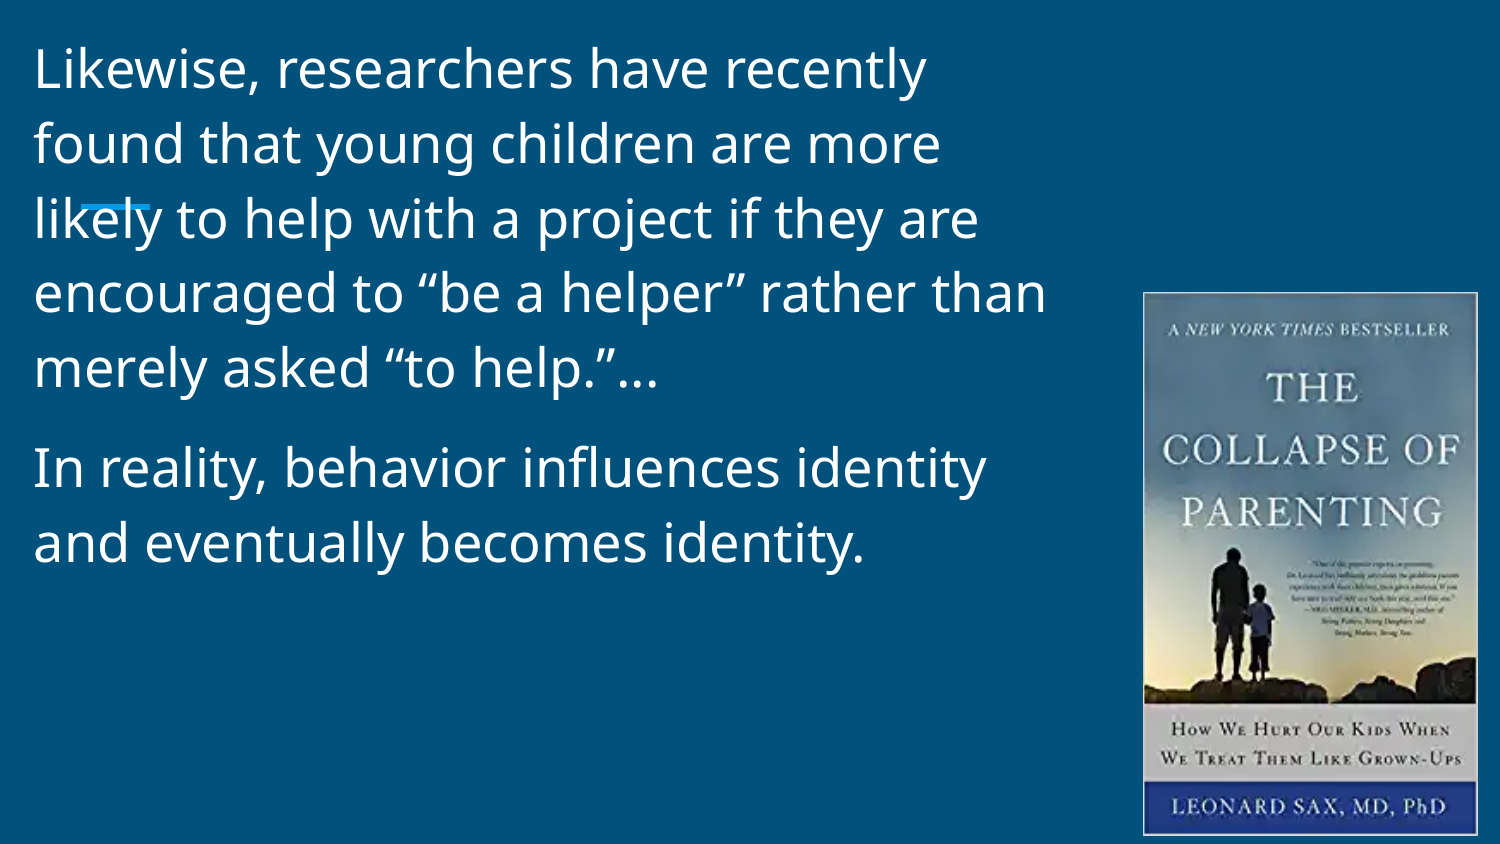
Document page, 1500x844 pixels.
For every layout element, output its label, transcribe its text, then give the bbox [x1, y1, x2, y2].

picture [1144, 293, 1477, 835]
list Likewise, researchers have recently found that young children are more likely to help with a project if they are encouraged to “be a helper” rather than merely asked “to help.”... In reality, behavior influences identity and eventually becomes identity. [18, 9, 1098, 833]
